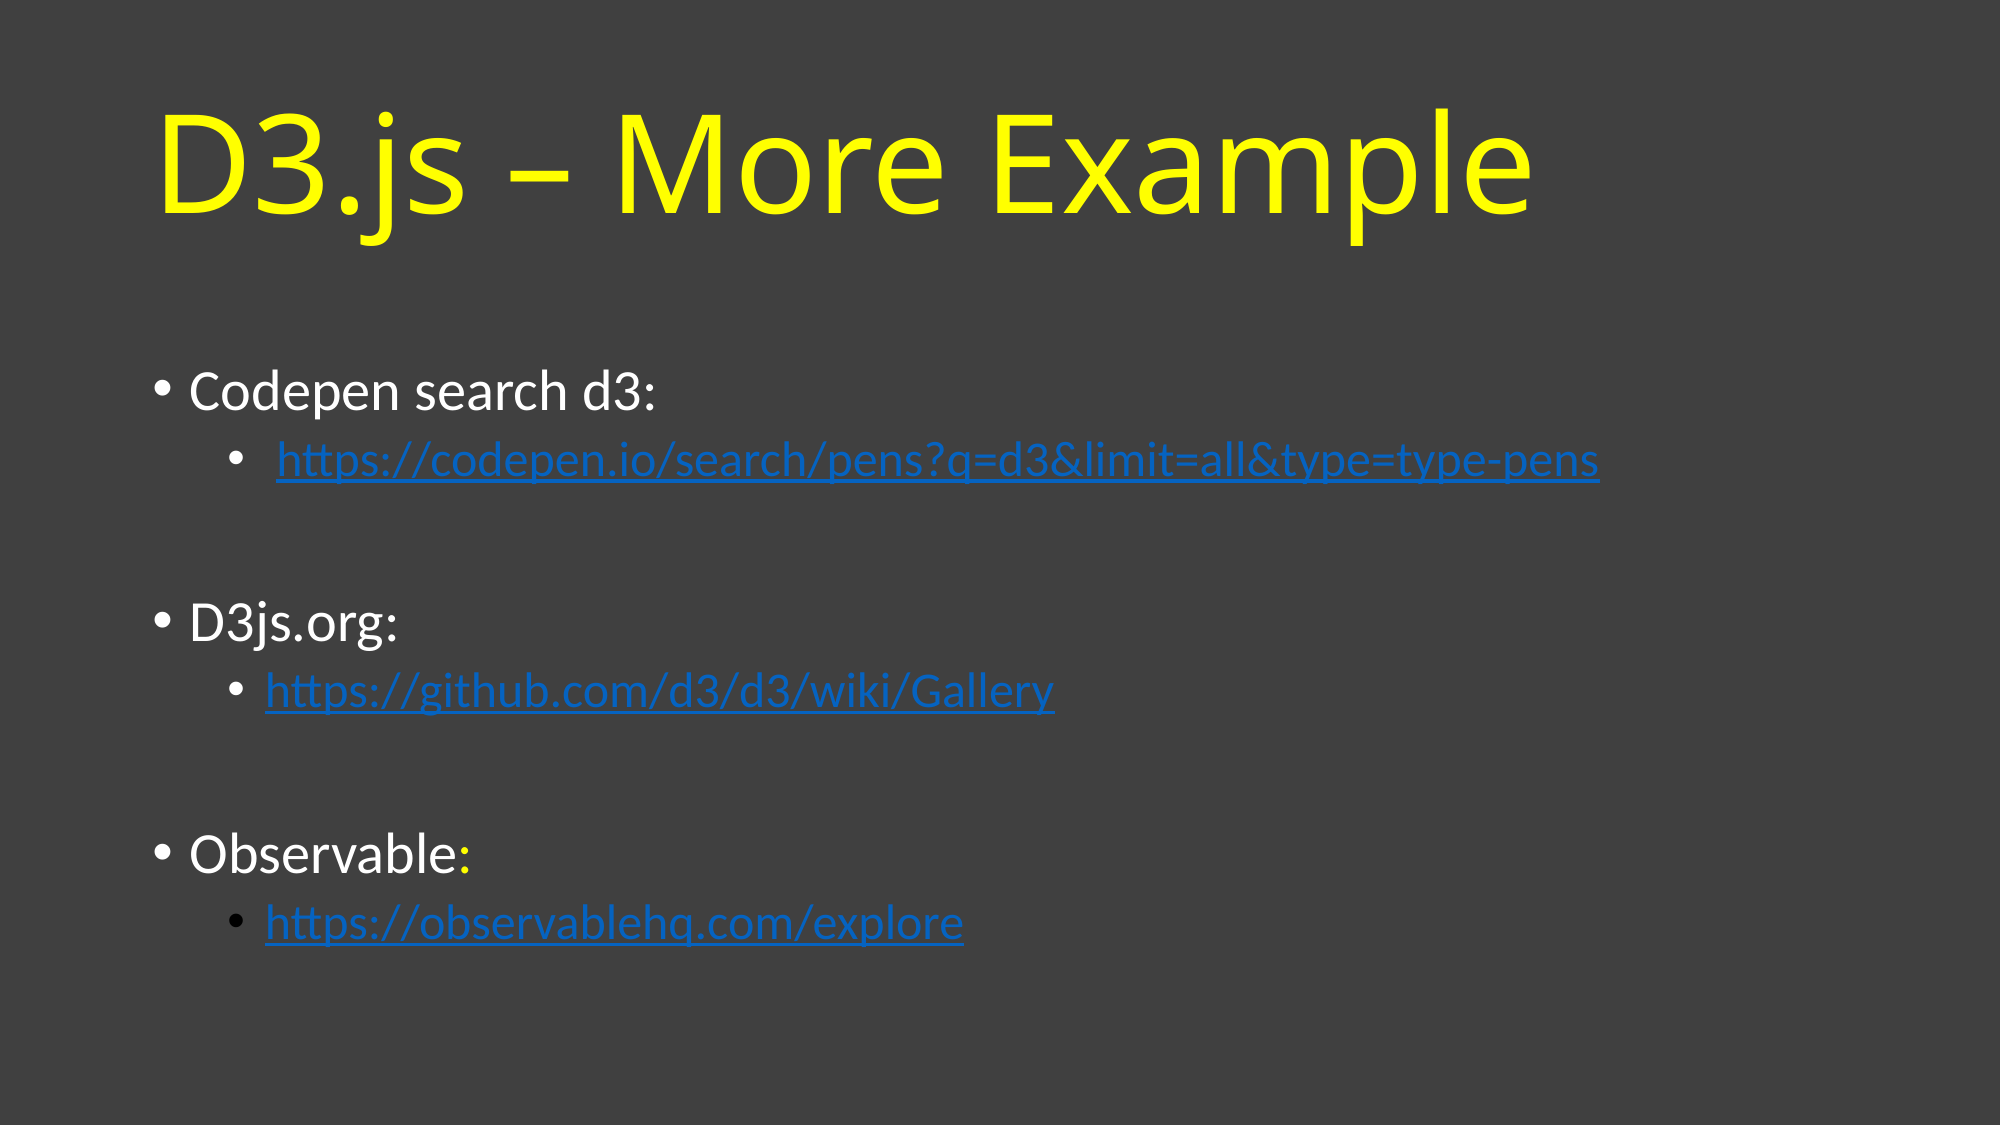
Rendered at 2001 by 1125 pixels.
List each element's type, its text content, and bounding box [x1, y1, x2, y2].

title D3.js – More Example [137, 59, 1863, 278]
list Codepen search d3: https://codepen.io/search/pens?q=d3&limit=all&type=type-pens D3js.org: https://github.com/d3/d3/wiki/Gallery Observable: https://observablehq.com/explore [137, 352, 1863, 1055]
